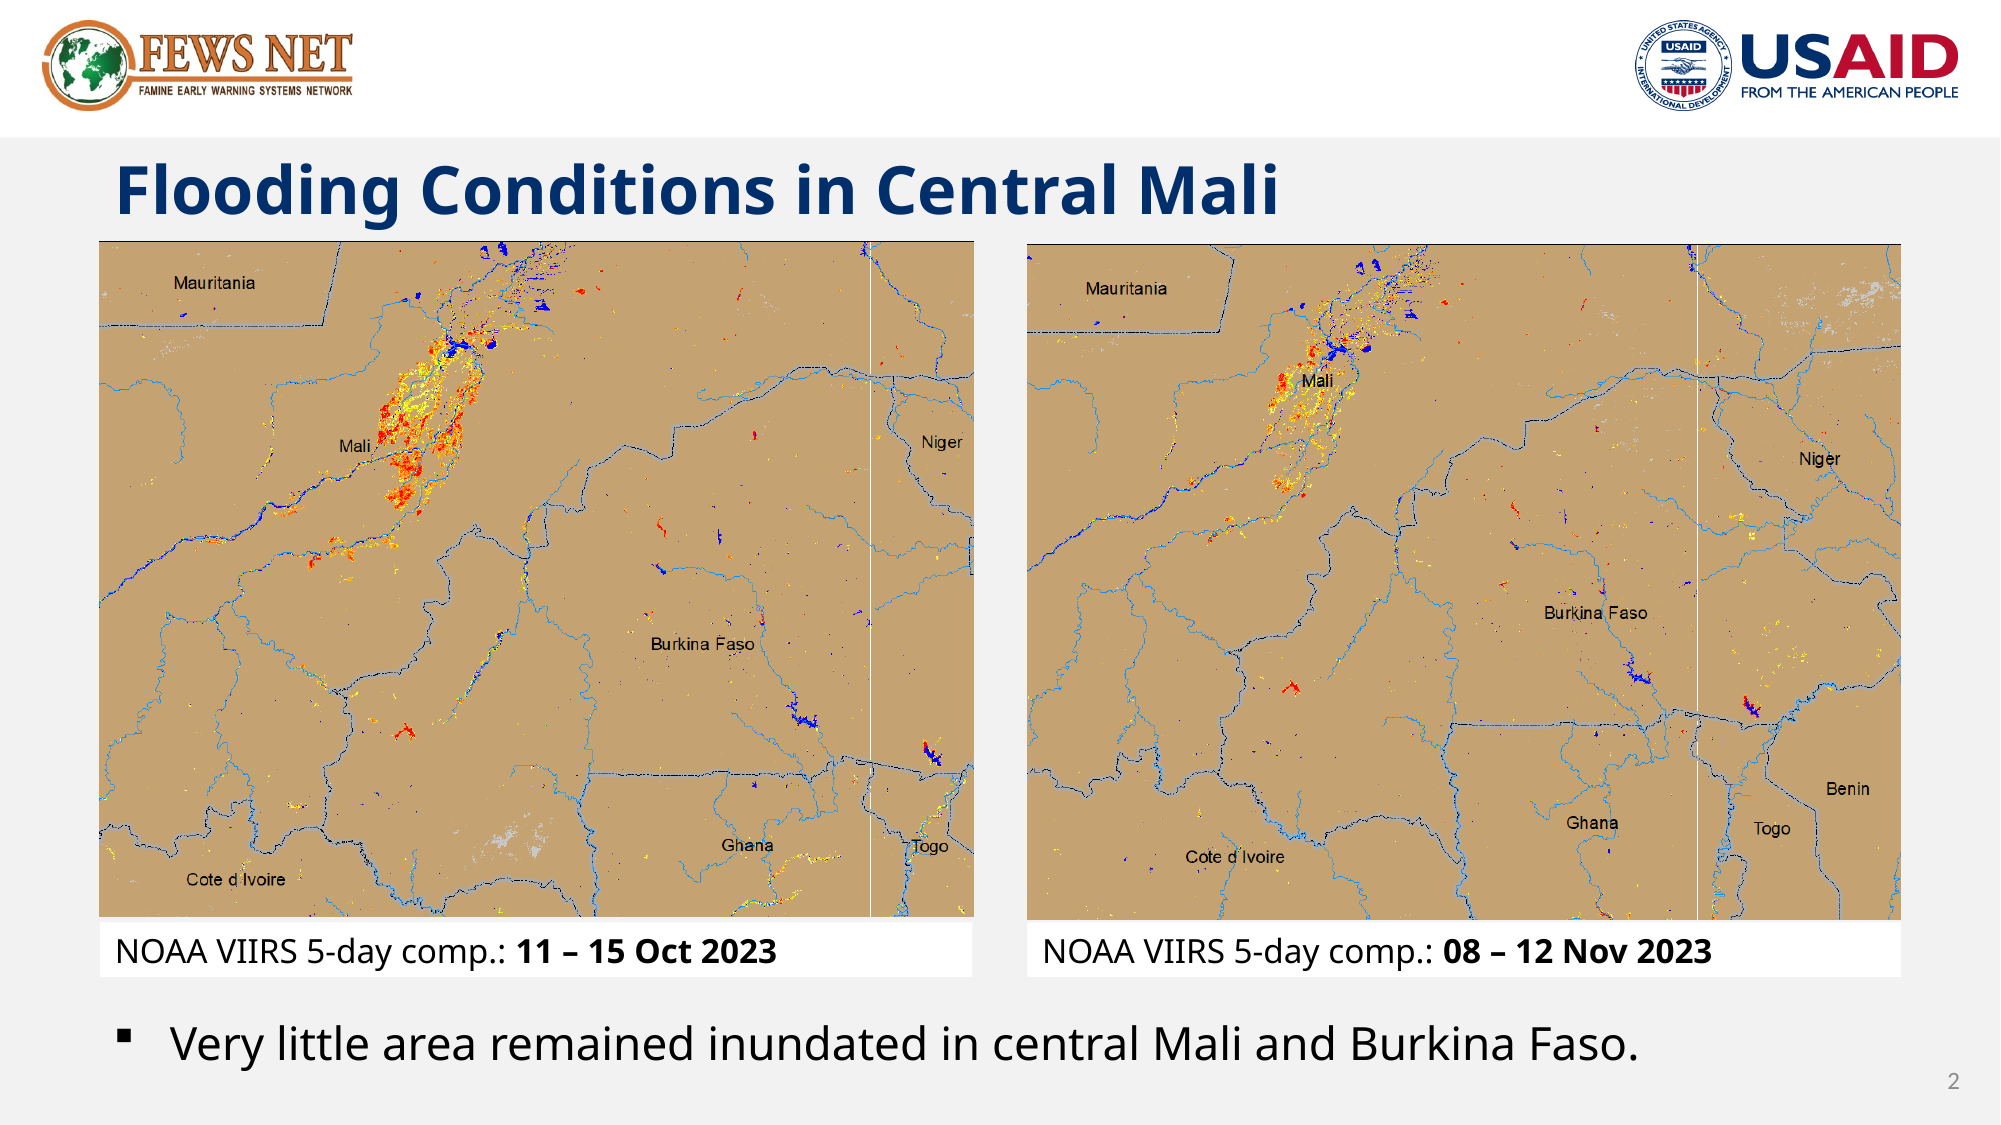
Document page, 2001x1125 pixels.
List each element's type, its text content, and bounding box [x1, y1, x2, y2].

picture [42, 20, 353, 111]
title Flooding Conditions in Central Mali [99, 127, 1900, 248]
picture [1027, 243, 1902, 920]
picture [99, 240, 974, 917]
text_box NOAA VIIRS 5-day comp.: 11 – 15 Oct 2023 [99, 924, 973, 978]
picture [1635, 20, 1958, 111]
text_box NOAA VIIRS 5-day comp.: 08 – 12 Nov 2023 [1027, 928, 1901, 978]
text_box Very little area remained inundated in central Mali and Burkina Faso. [98, 1007, 1888, 1077]
